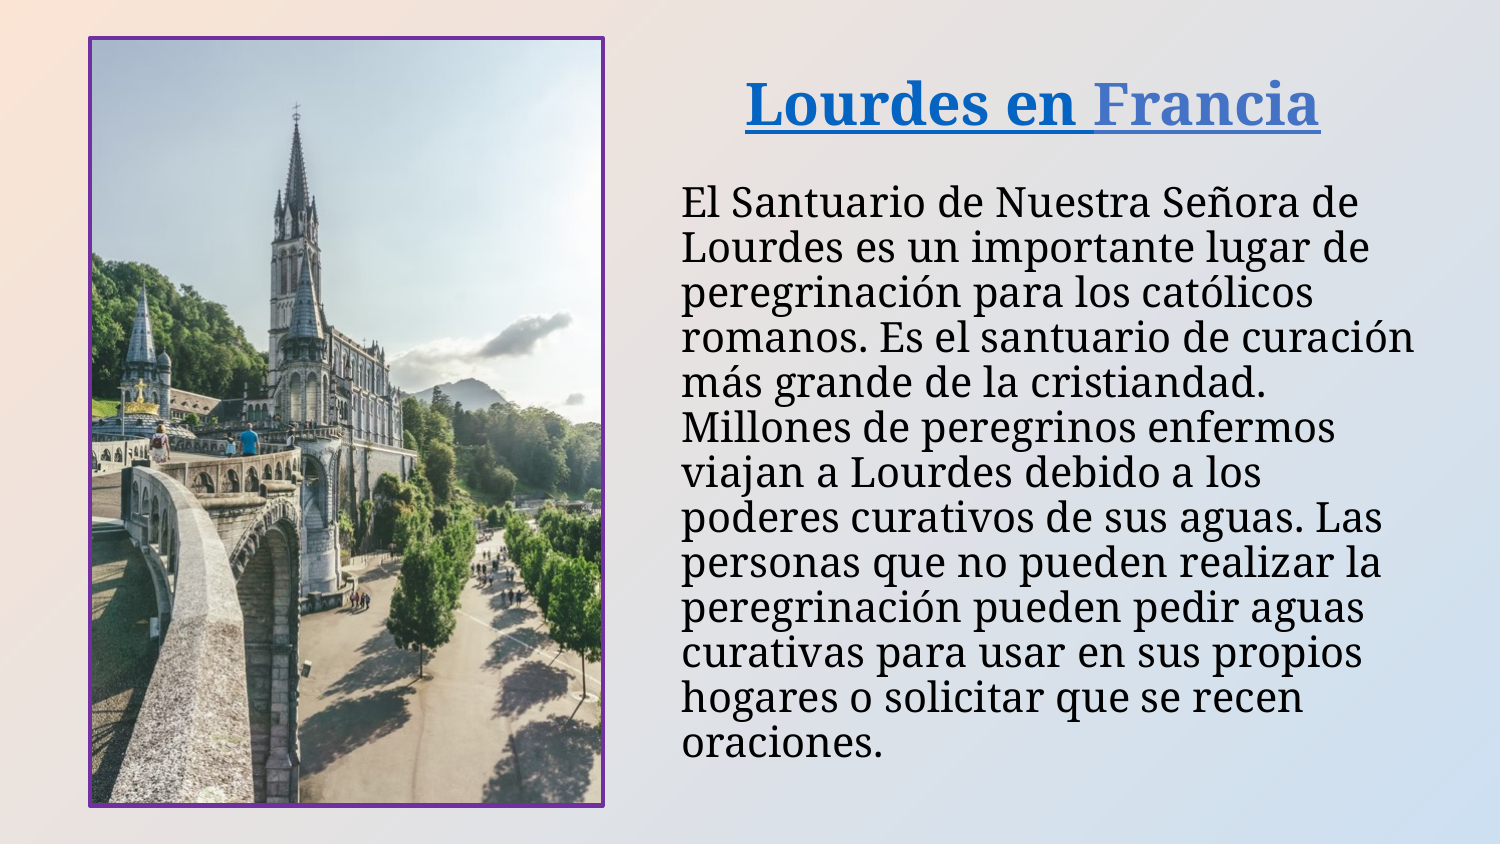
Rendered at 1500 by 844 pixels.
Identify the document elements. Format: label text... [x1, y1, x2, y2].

picture [91, 39, 601, 804]
list El Santuario de Nuestra Señora de Lourdes es un importante lugar de peregrinación para los católicos romanos. Es el santuario de curación más grande de la cristiandad. Millones de peregrinos enfermos viajan a Lourdes debido a los poderes curativos de sus aguas. Las personas que no pueden realizar la peregrinación pueden pedir aguas curativas para usar en sus propios hogares o solicitar que se recen oraciones. [666, 166, 1439, 728]
title Lourdes en Francia [679, 52, 1388, 147]
